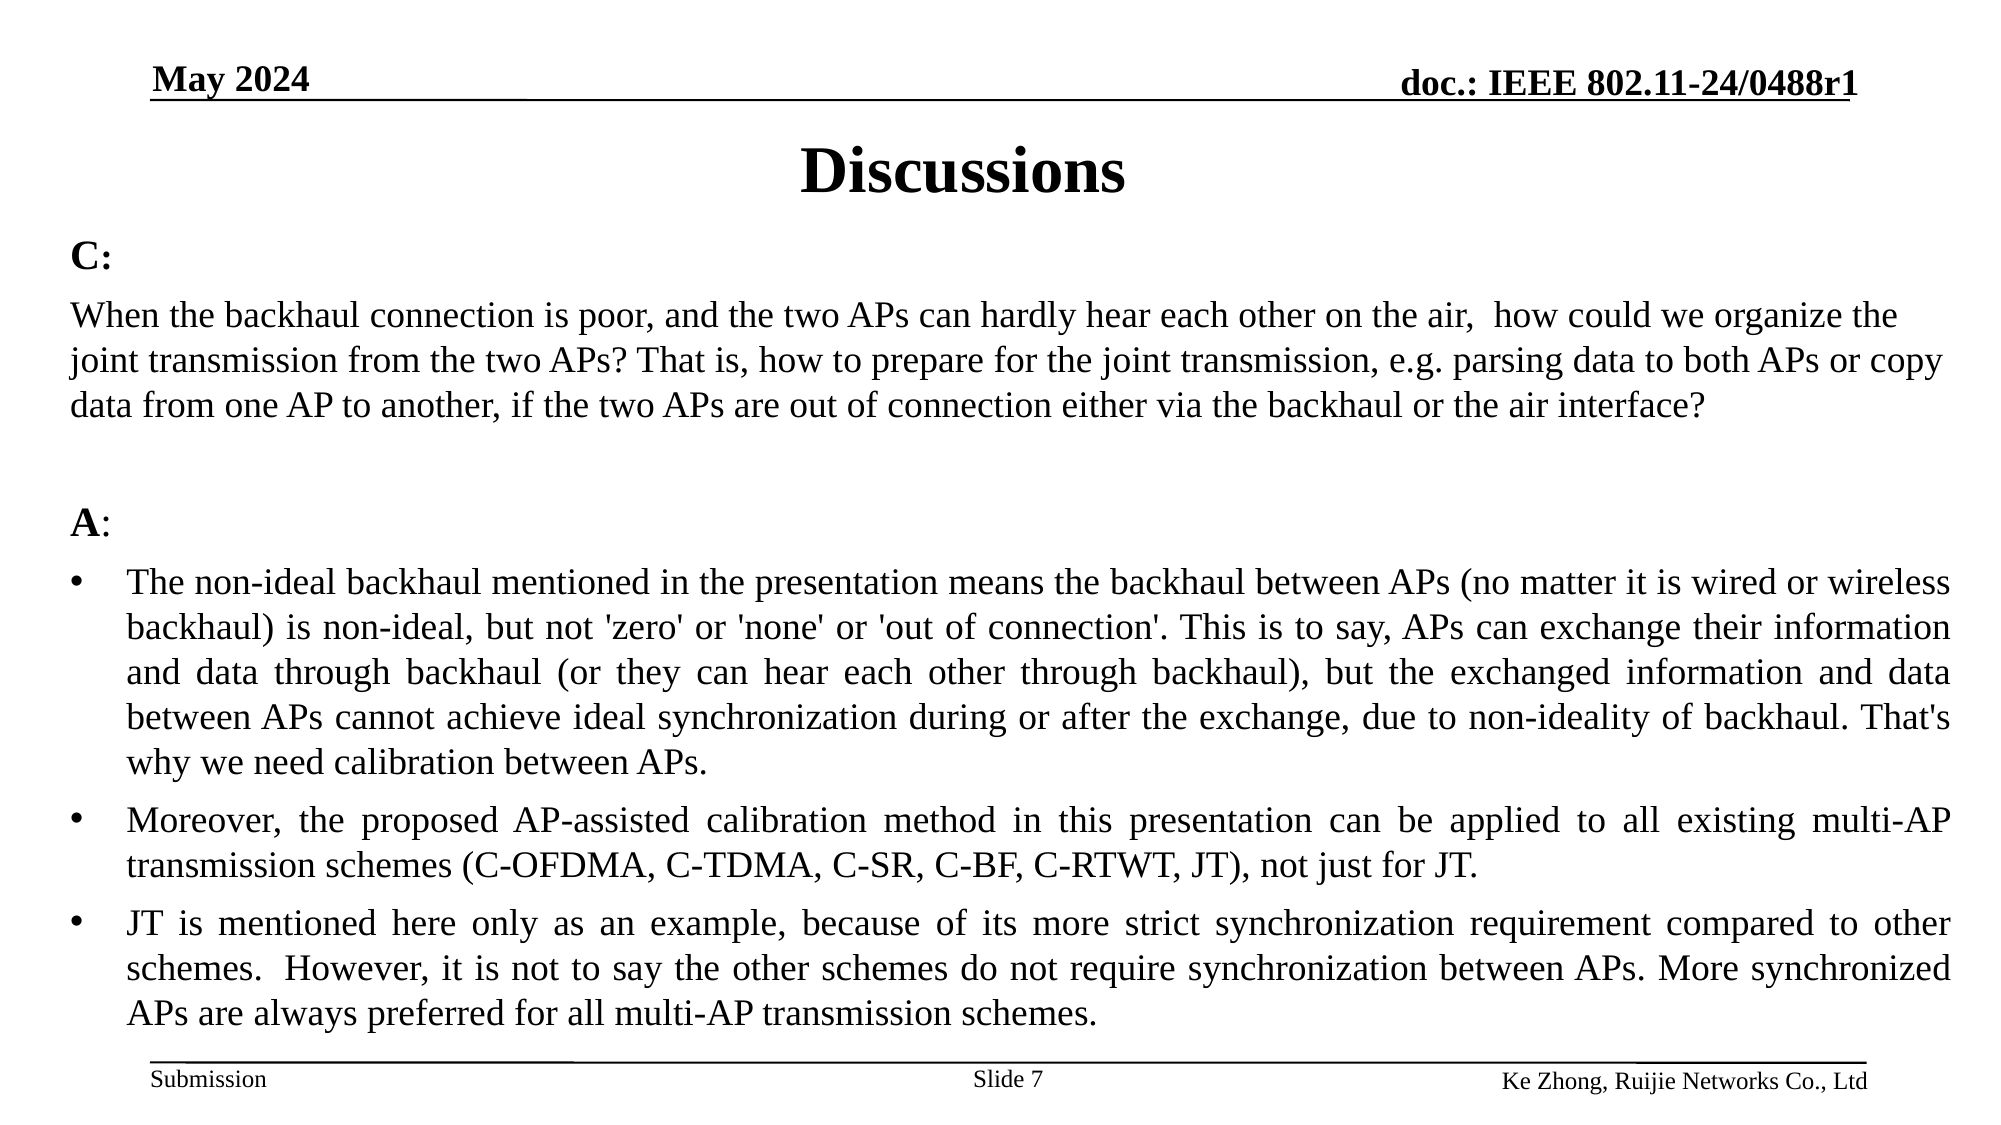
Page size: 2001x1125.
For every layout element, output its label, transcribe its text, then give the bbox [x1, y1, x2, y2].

slide_number Slide 7 [950, 1061, 1067, 1123]
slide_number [152, 54, 563, 100]
title Discussions [113, 77, 1814, 219]
footer Ke Zhong, Ruijie Networks Co., Ltd [1171, 1064, 1869, 1095]
list C: When the backhaul connection is poor, and the two APs can hardly hear each other on the air, how could we organize the joint transmission from the two APs? That is, how to prepare for the joint transmission, e.g. parsing data to both APs or copy data from one AP to another, if the two APs are out of connection either via the backhaul or the air interface? A: The non-ideal backhaul mentioned in the presentation means the backhaul between APs (no matter it is wired or wireless backhaul) is non-ideal, but not 'zero' or 'none' or 'out of connection'. This is to say, APs can exchange their information and data through backhaul (or they can hear each other through backhaul), but the exchanged information and data between APs cannot achieve ideal synchronization during or after the exchange, due to non-ideality of backhaul. That's why we need calibration between APs. Moreover, the proposed AP-assisted calibration method in this presentation can be applied to all existing multi-AP transmission schemes (C-OFDMA, C-TDMA, C-SR, C-BF, C-RTWT, JT), not just for JT. JT is mentioned here only as an example, because of its more strict synchronization requirement compared to other schemes. However, it is not to say the other schemes do not require synchronization between APs. More synchronized APs are always preferred for all multi-AP transmission schemes. [54, 219, 1969, 1036]
